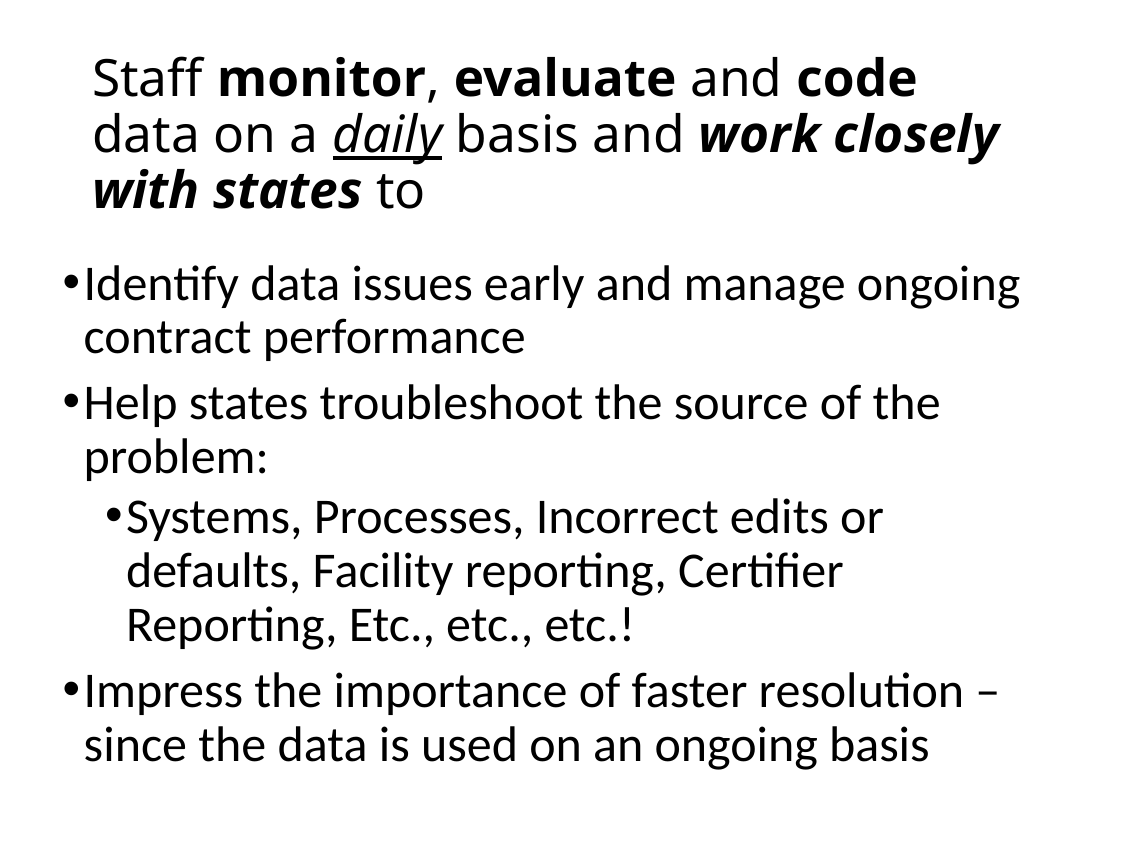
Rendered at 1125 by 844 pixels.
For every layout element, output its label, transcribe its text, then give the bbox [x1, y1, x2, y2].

text_box Identify data issues early and manage ongoing contract performance Help states troubleshoot the source of the problem: Systems, Processes, Incorrect edits or defaults, Facility reporting, Certifier Reporting, Etc., etc., etc.! Impress the importance of faster resolution – since the data is used on an ongoing basis [47, 177, 1078, 799]
text_box Staff monitor, evaluate and code data on a daily basis and work closely with states to [77, 44, 1048, 177]
